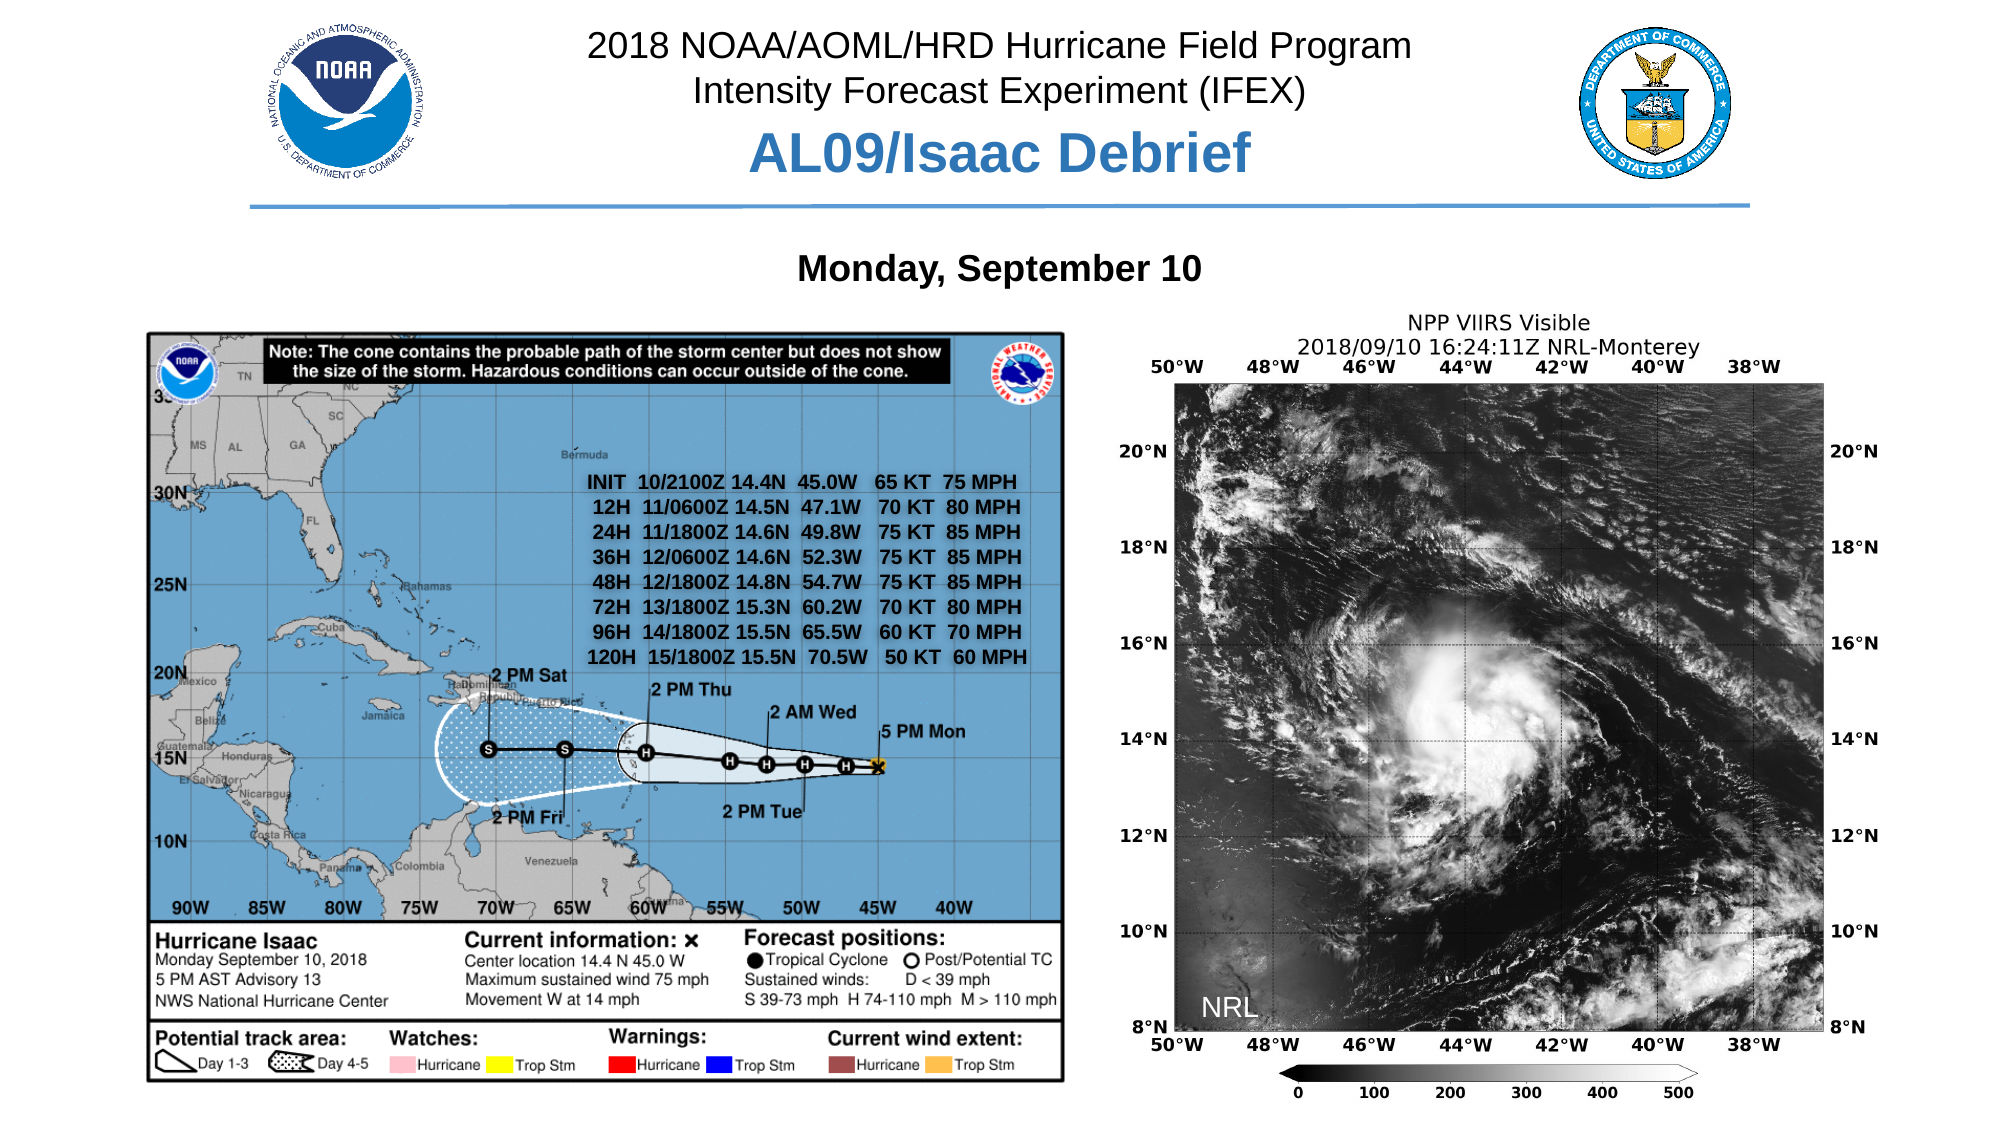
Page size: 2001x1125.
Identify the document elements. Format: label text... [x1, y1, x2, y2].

text_box 2018 NOAA/AOML/HRD Hurricane Field Program Intensity Forecast Experiment (IFEX) [249, 13, 1750, 108]
picture [1658, 106, 1732, 180]
picture [1578, 26, 1732, 180]
text_box Monday, September 10 [249, 228, 1750, 284]
picture [1596, 44, 1714, 162]
text_box AL09/Isaac Debrief [249, 108, 1750, 193]
picture [1110, 304, 1887, 1109]
picture [134, 321, 1075, 1093]
picture [267, 23, 423, 180]
